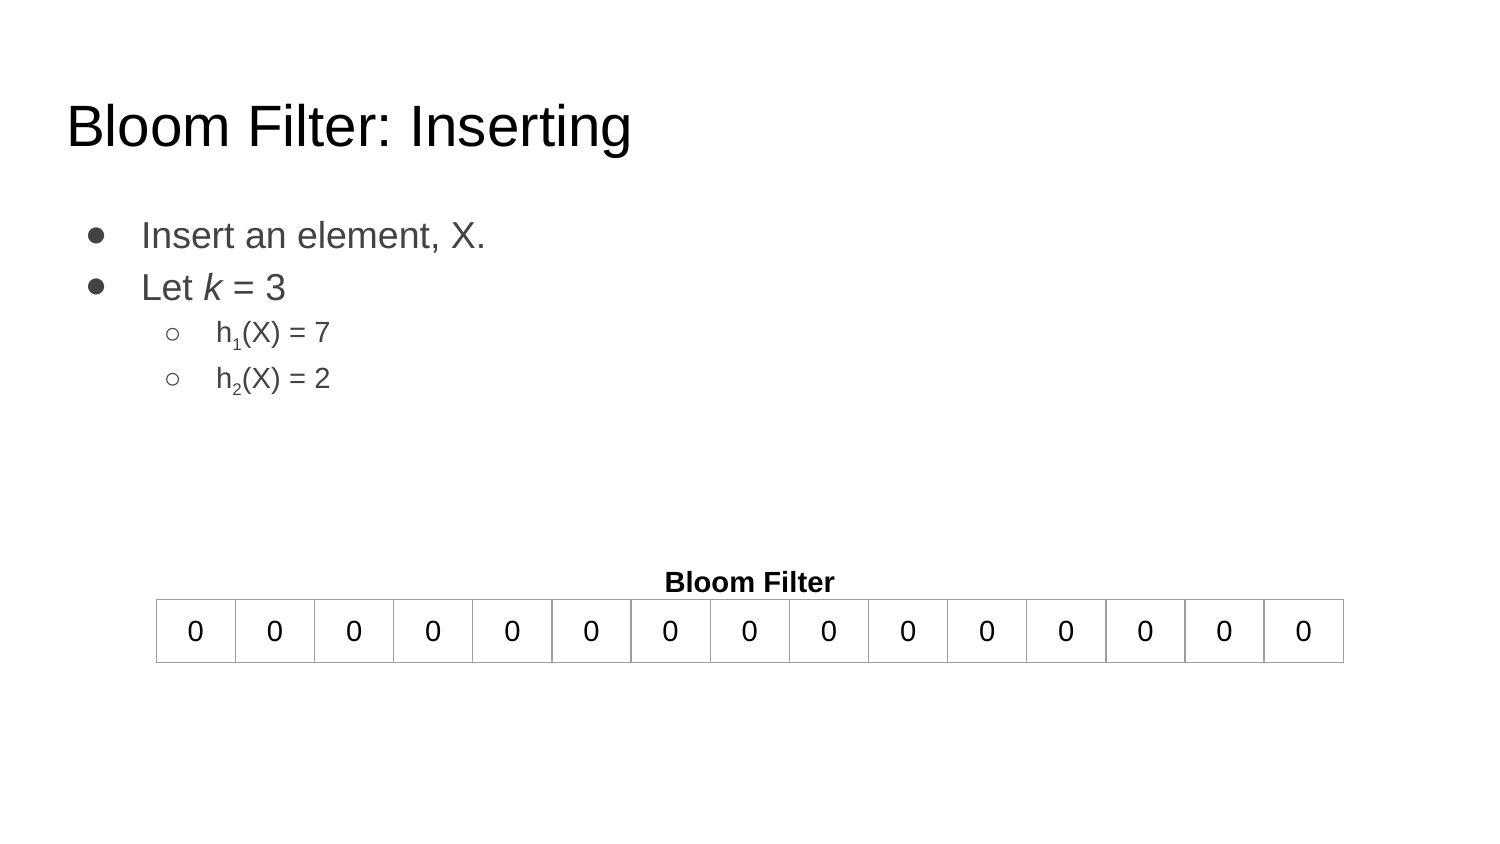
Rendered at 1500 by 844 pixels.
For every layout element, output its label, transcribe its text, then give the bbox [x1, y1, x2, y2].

table_header 0 [1265, 600, 1343, 662]
table_header 0 [553, 600, 630, 662]
table_header 0 [315, 600, 393, 662]
table_header 0 [790, 614, 868, 662]
table_header 0 [1107, 600, 1184, 662]
table_header 0 [869, 600, 947, 662]
title Bloom Filter: Inserting [51, 72, 1449, 167]
table_header 0 [948, 600, 1026, 662]
list Insert an element, X. Let k = 3 h1(X) = 7 h2(X) = 2 [51, 189, 1449, 435]
table_header 0 [711, 614, 789, 662]
table_header 0 [632, 614, 710, 662]
text_box Bloom Filter [617, 548, 883, 614]
table_header 0 [394, 600, 472, 662]
table_header 0 [236, 600, 314, 662]
table_header 0 [157, 600, 235, 662]
table_header 0 [1027, 600, 1105, 662]
table_header 0 [473, 600, 551, 662]
table_header 0 [1186, 600, 1263, 662]
